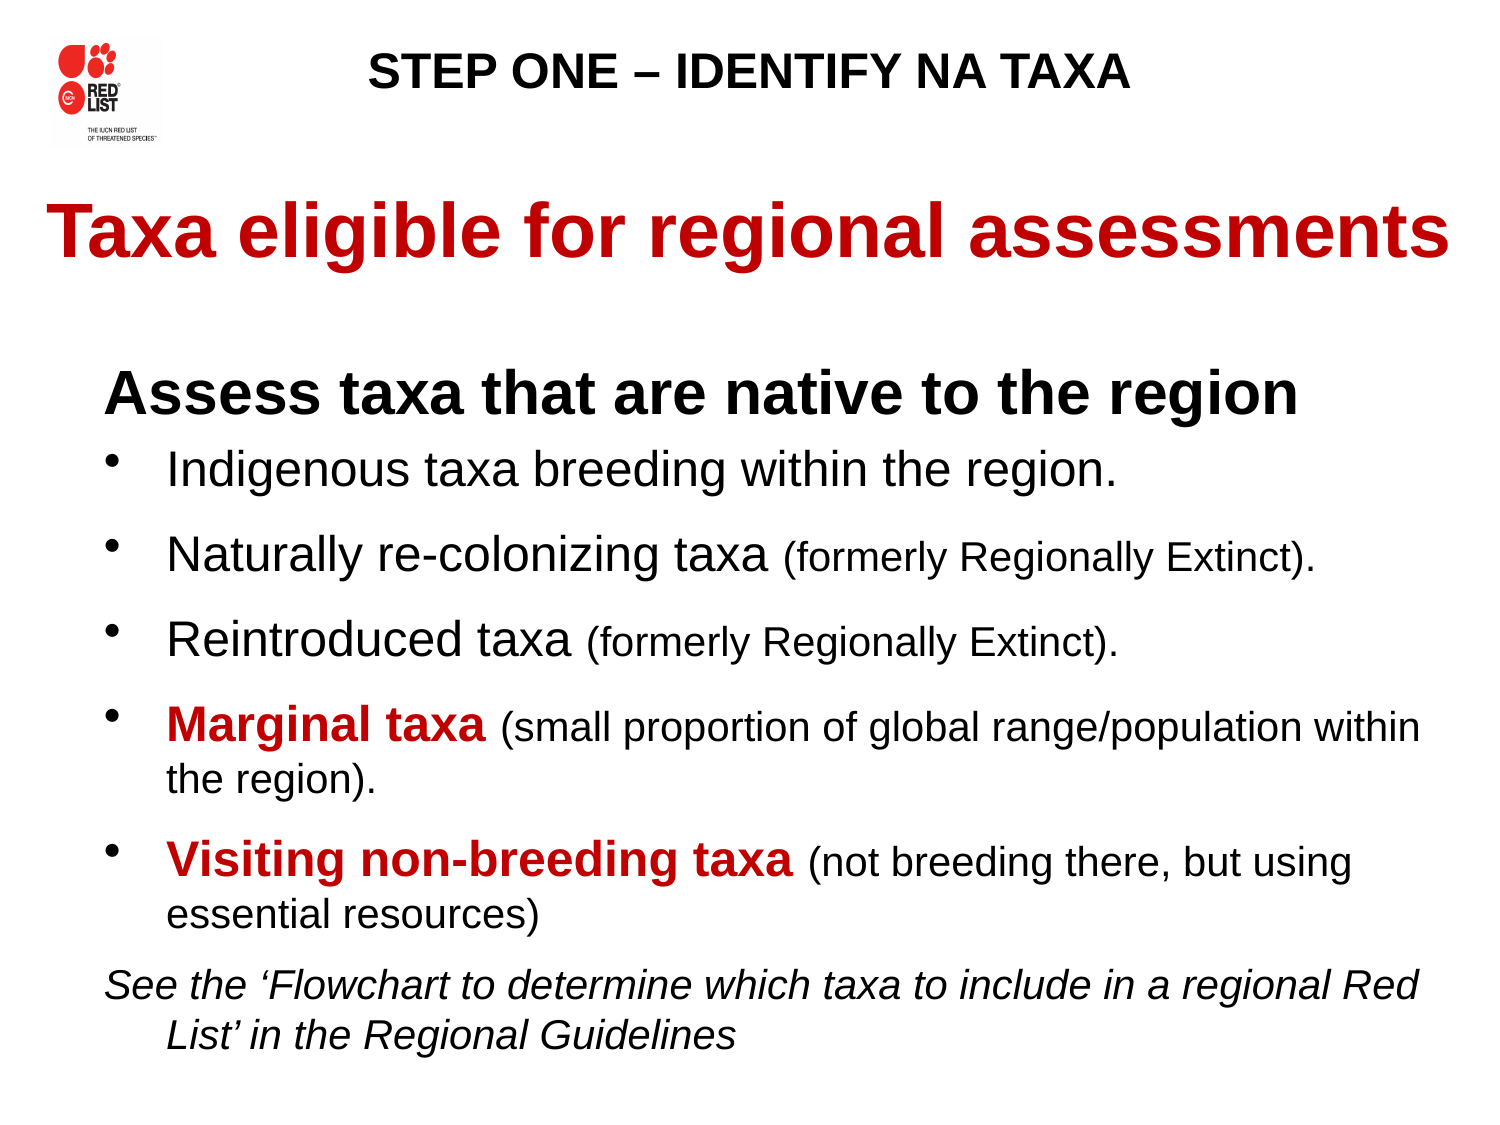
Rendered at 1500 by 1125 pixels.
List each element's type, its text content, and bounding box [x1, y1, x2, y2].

text_box Taxa eligible for regional assessments [0, 172, 1500, 281]
text_box STEP ONE – IDENTIFY NA TAXA [0, 30, 1500, 106]
text_box Assess taxa that are native to the region Indigenous taxa breeding within the region. Naturally re-colonizing taxa (formerly Regionally Extinct). Reintroduced taxa (formerly Regionally Extinct). Marginal taxa (small proportion of global range/population within the region). Visiting non-breeding taxa (not breeding there, but using essential resources) See the ‘Flowchart to determine which taxa to include in a regional Red List’ in the Regional Guidelines [88, 344, 1459, 1066]
